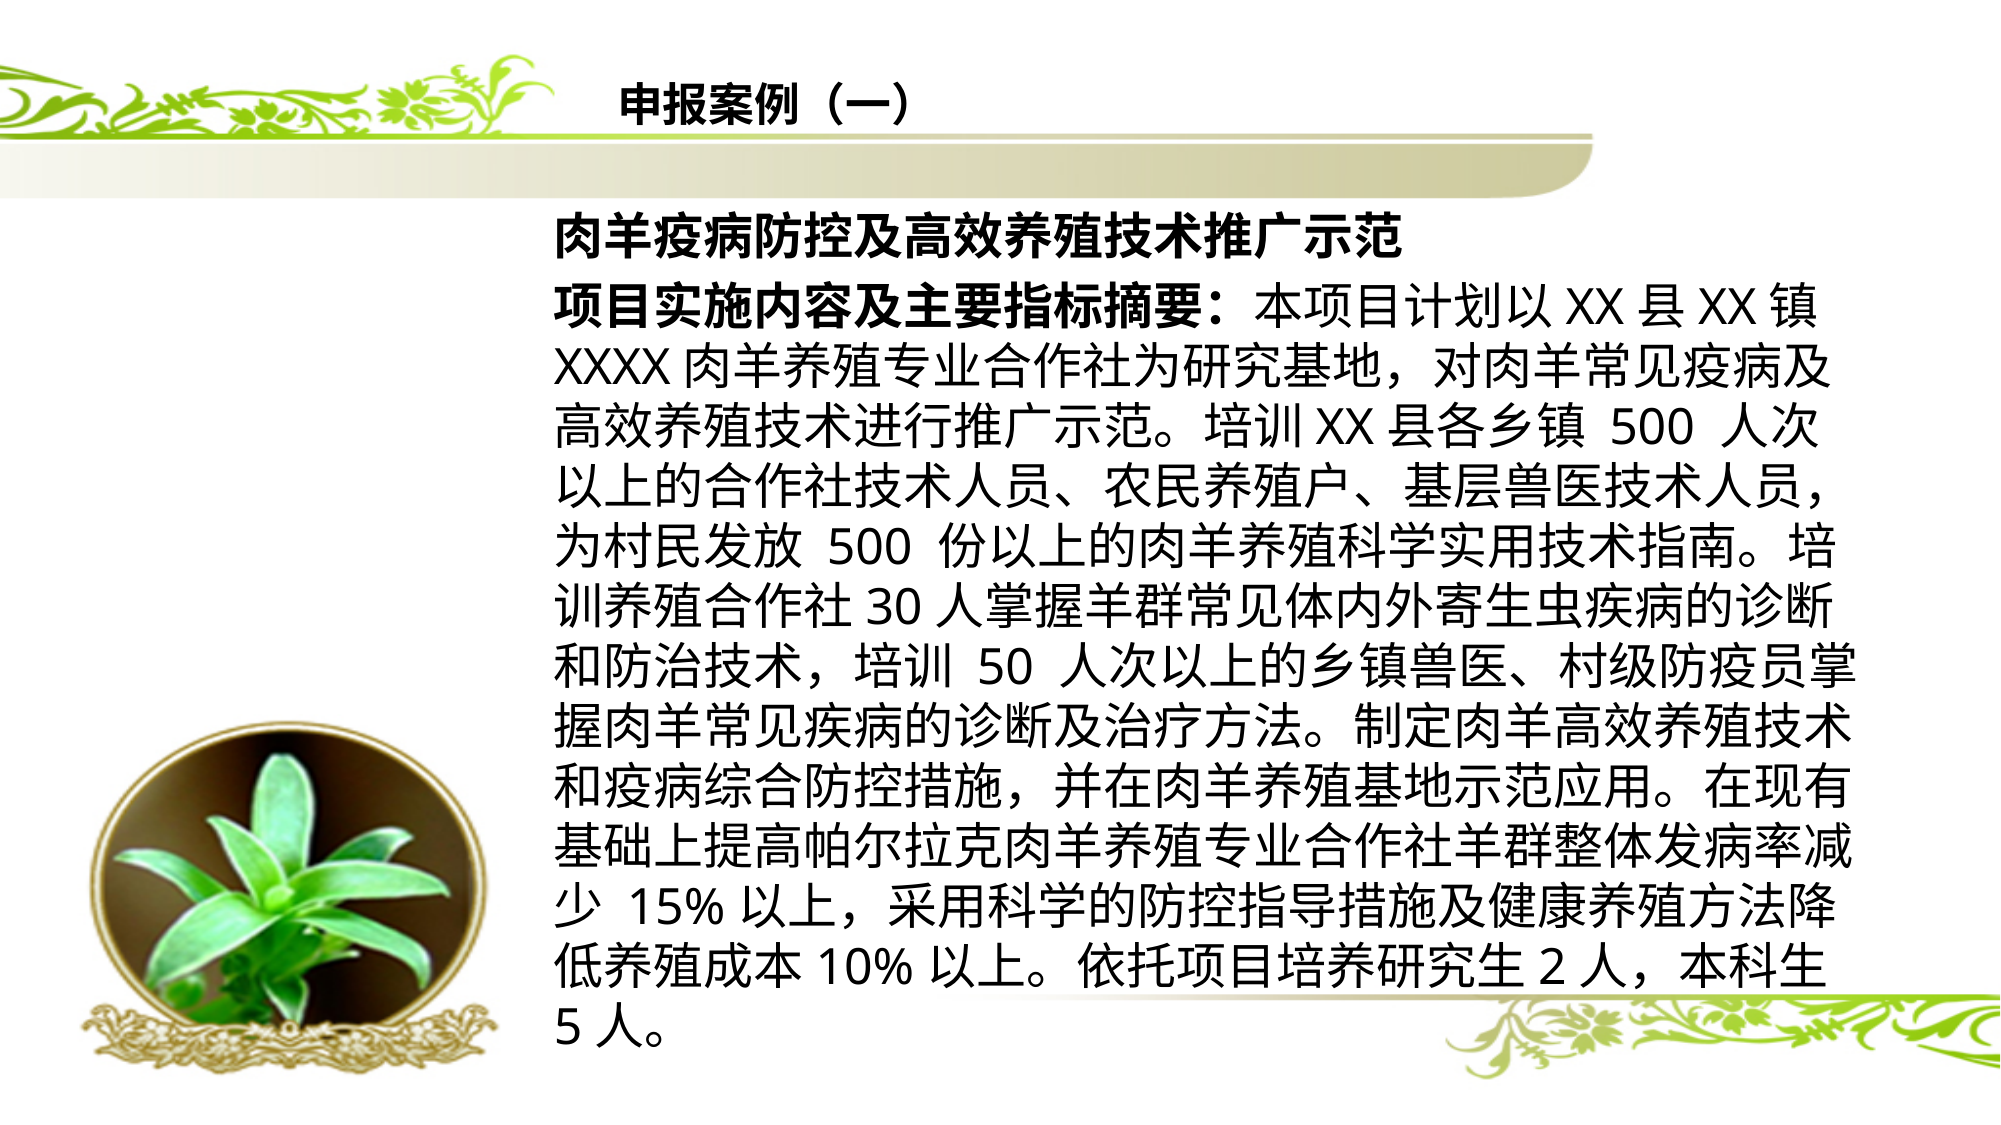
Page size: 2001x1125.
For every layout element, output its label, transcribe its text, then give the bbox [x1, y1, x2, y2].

picture [0, 0, 2001, 1125]
list 申报案例（一） 肉羊疫病防控及高效养殖技术推广示范 项目实施内容及主要指标摘要：本项目计划以XX县XX镇XXXX肉羊养殖专业合作社为研究基地，对肉羊常见疫病及高效养殖技术进行推广示范。培训XX县各乡镇 500 人次以上的合作社技术人员、农民养殖户、基层兽医技术人员，为村民发放 500 份以上的肉羊养殖科学实用技术指南。培训养殖合作社30人掌握羊群常见体内外寄生虫疾病的诊断和防治技术，培训 50 人次以上的乡镇兽医、村级防疫员掌握肉羊常见疾病的诊断及治疗方法。制定肉羊高效养殖技术和疫病综合防控措施，并在肉羊养殖基地示范应用。在现有基础上提高帕尔拉克肉羊养殖专业合作社羊群整体发病率减少 15%以上，采用科学的防控指导措施及健康养殖方法降低养殖成本10%以上。依托项目培养研究生2人，本科生5人。 [538, 68, 1883, 1125]
